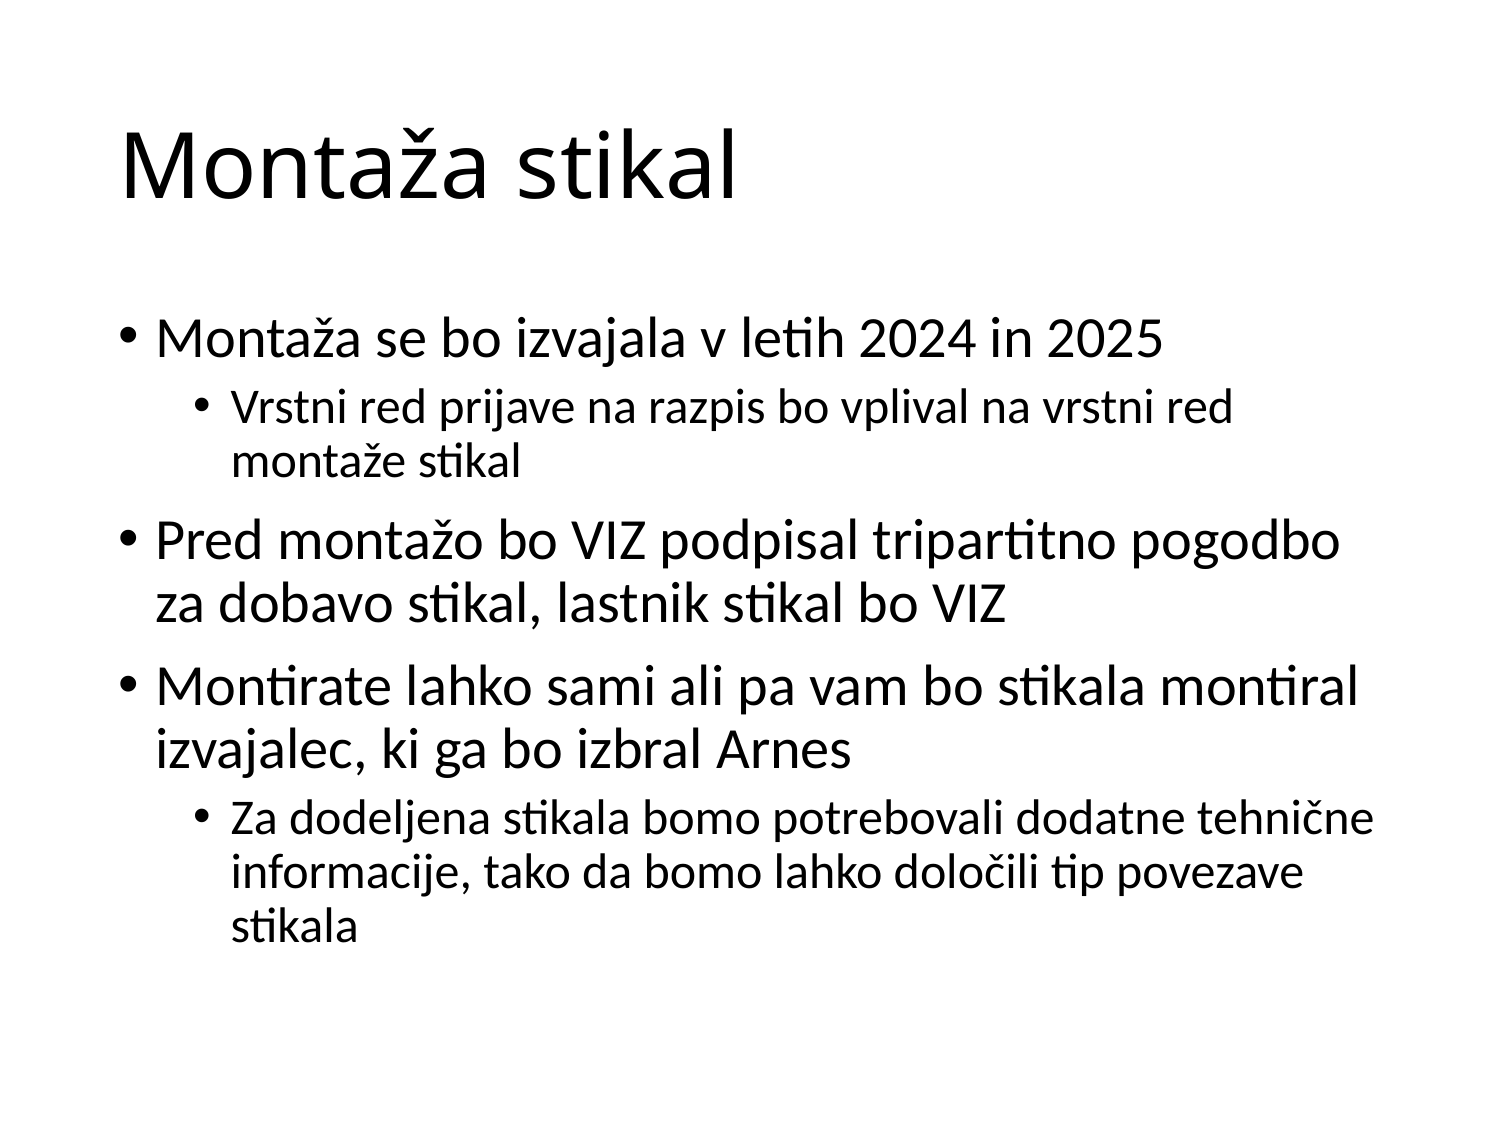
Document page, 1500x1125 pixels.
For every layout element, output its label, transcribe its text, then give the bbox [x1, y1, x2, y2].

title Montaža stikal [103, 59, 1397, 278]
list Montaža se bo izvajala v letih 2024 in 2025 Vrstni red prijave na razpis bo vplival na vrstni red montaže stikal Pred montažo bo VIZ podpisal tripartitno pogodbo za dobavo stikal, lastnik stikal bo VIZ Montirate lahko sami ali pa vam bo stikala montiral izvajalec, ki ga bo izbral Arnes Za dodeljena stikala bomo potrebovali dodatne tehnične informacije, tako da bomo lahko določili tip povezave stikala [103, 299, 1397, 1014]
